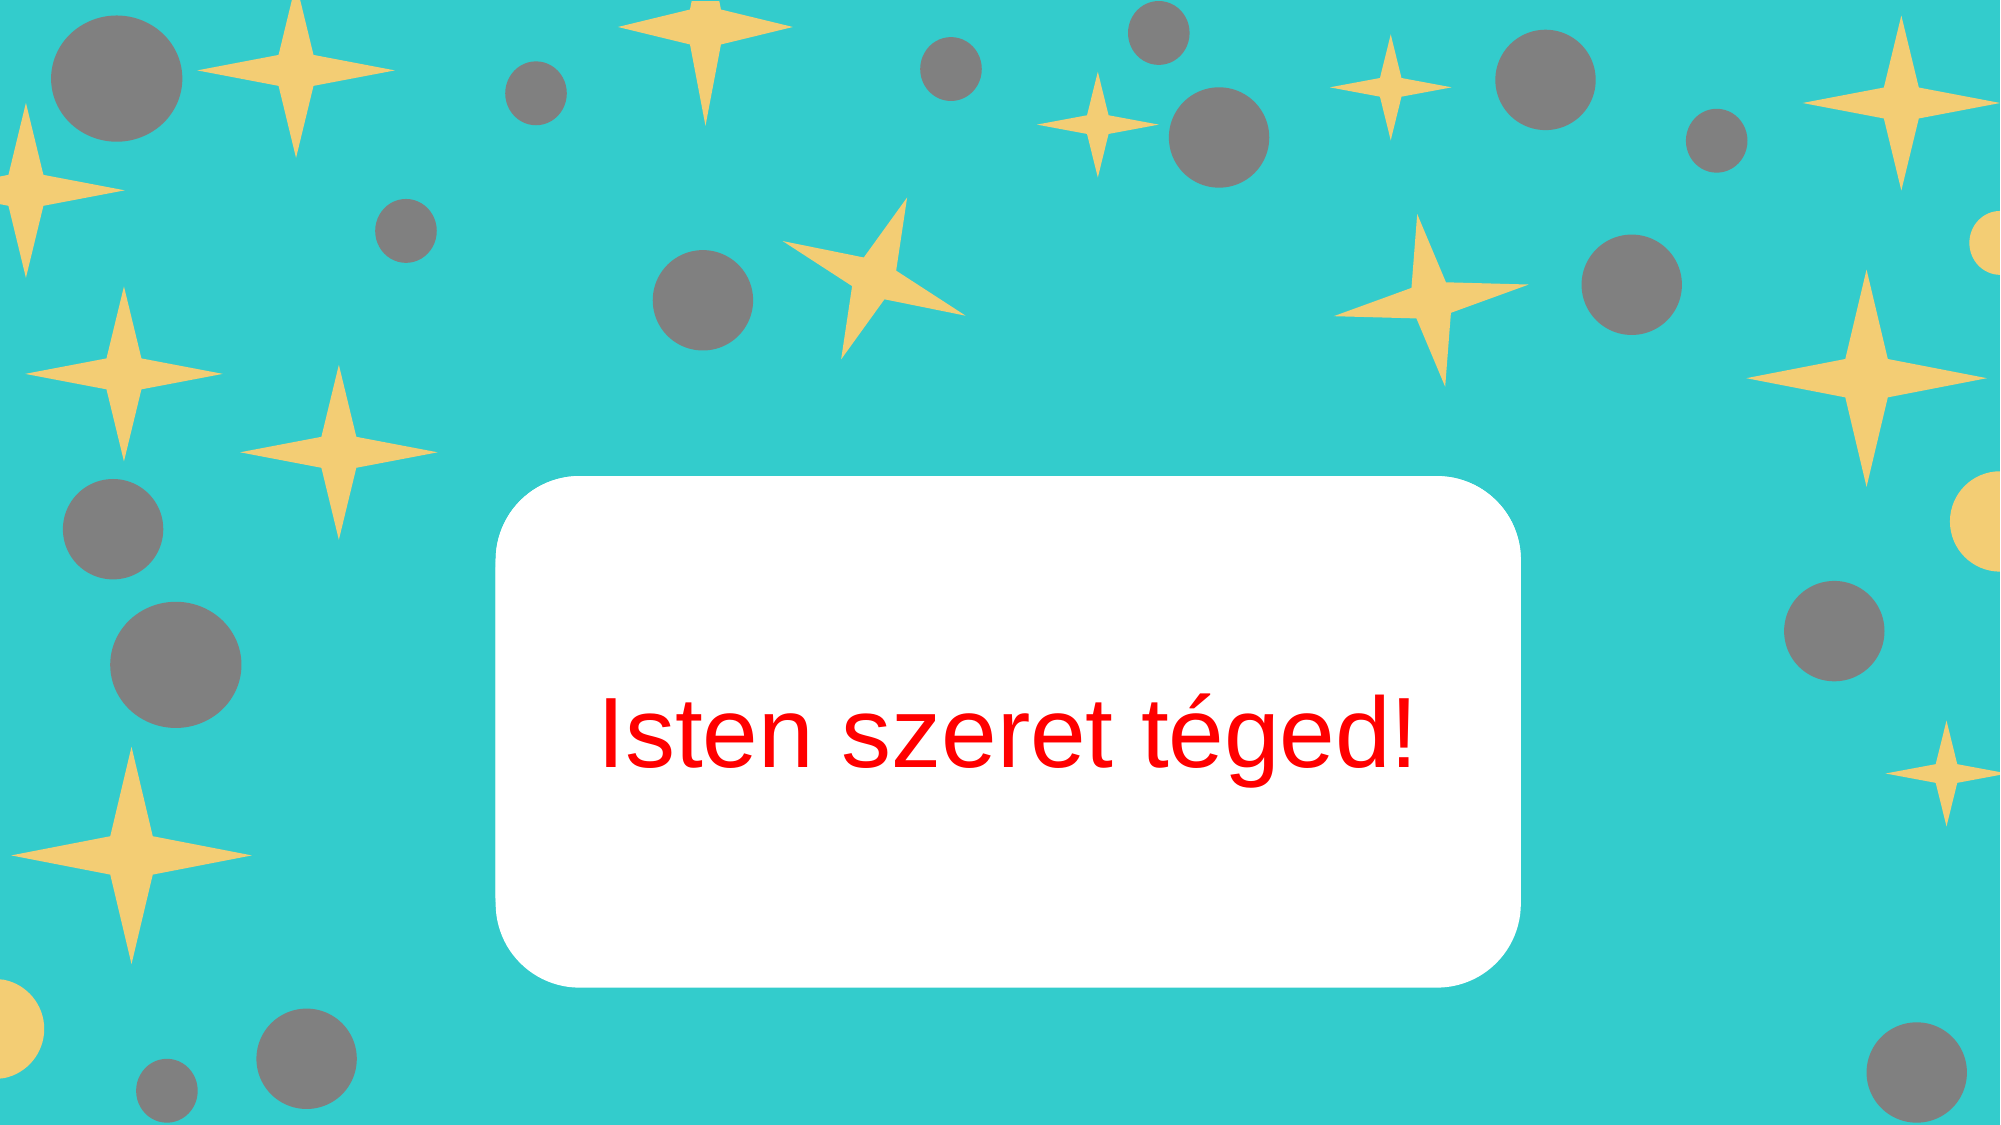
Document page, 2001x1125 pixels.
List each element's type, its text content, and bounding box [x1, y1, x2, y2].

text_box Isten szeret téged! [494, 475, 1522, 980]
text_box [135, 1057, 199, 1124]
text_box [50, 14, 184, 143]
text_box [109, 600, 243, 730]
text_box [239, 364, 438, 541]
text_box [24, 286, 224, 462]
text_box [1167, 86, 1271, 189]
text_box [0, 102, 125, 279]
text_box [1126, 0, 1191, 66]
text_box [0, 978, 46, 1080]
text_box [617, 0, 794, 127]
text_box [197, 0, 396, 159]
text_box [504, 60, 568, 127]
text_box [1580, 233, 1683, 336]
text_box [1783, 579, 1886, 683]
text_box [1036, 71, 1159, 178]
text_box Fontos vagy Istennek! [494, 903, 1522, 989]
text_box [782, 196, 967, 361]
text_box [1802, 15, 2000, 191]
text_box [1865, 1021, 1968, 1124]
text_box [1746, 269, 1988, 488]
text_box [374, 197, 438, 264]
text_box [1885, 720, 2000, 827]
text_box [11, 746, 253, 965]
text_box [1684, 107, 1749, 174]
text_box [255, 1007, 358, 1111]
text_box [1329, 34, 1452, 141]
text_box [919, 36, 983, 103]
text_box [1948, 470, 2000, 573]
text_box [651, 249, 755, 352]
text_box [61, 477, 165, 581]
text_box [1494, 28, 1597, 132]
text_box [1968, 209, 2000, 276]
text_box [1333, 213, 1530, 388]
